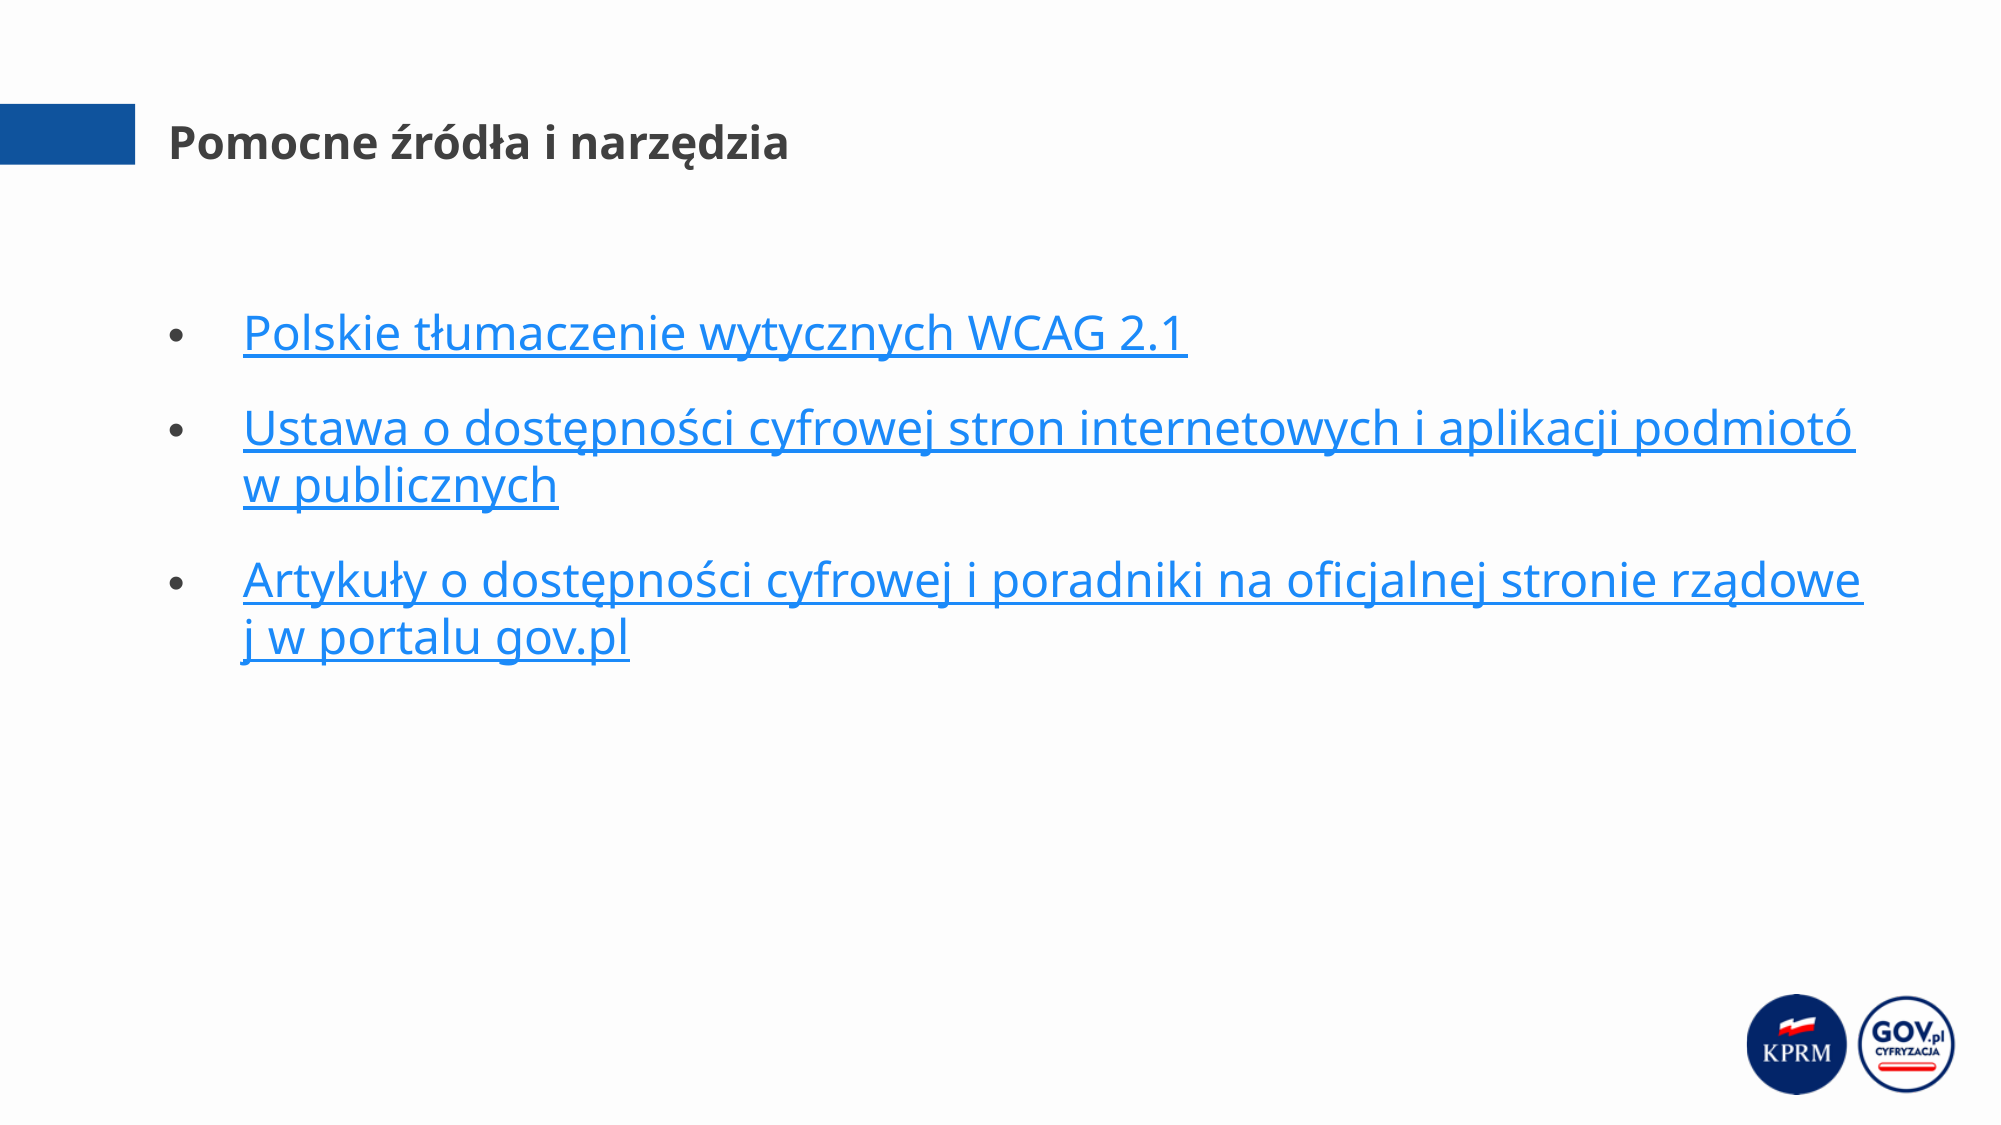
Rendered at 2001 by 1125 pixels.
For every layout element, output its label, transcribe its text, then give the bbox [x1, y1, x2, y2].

picture [1746, 986, 1965, 1103]
list Polskie tłumaczenie wytycznych WCAG 2.1 Ustawa o dostępności cyfrowej stron internetowych i aplikacji podmiotów publicznych Artykuły o dostępności cyfrowej i poradniki na oficjalnej stronie rządowej w portalu gov.pl [152, 285, 1886, 1004]
title Pomocne źródła i narzędzia [152, 98, 1886, 211]
